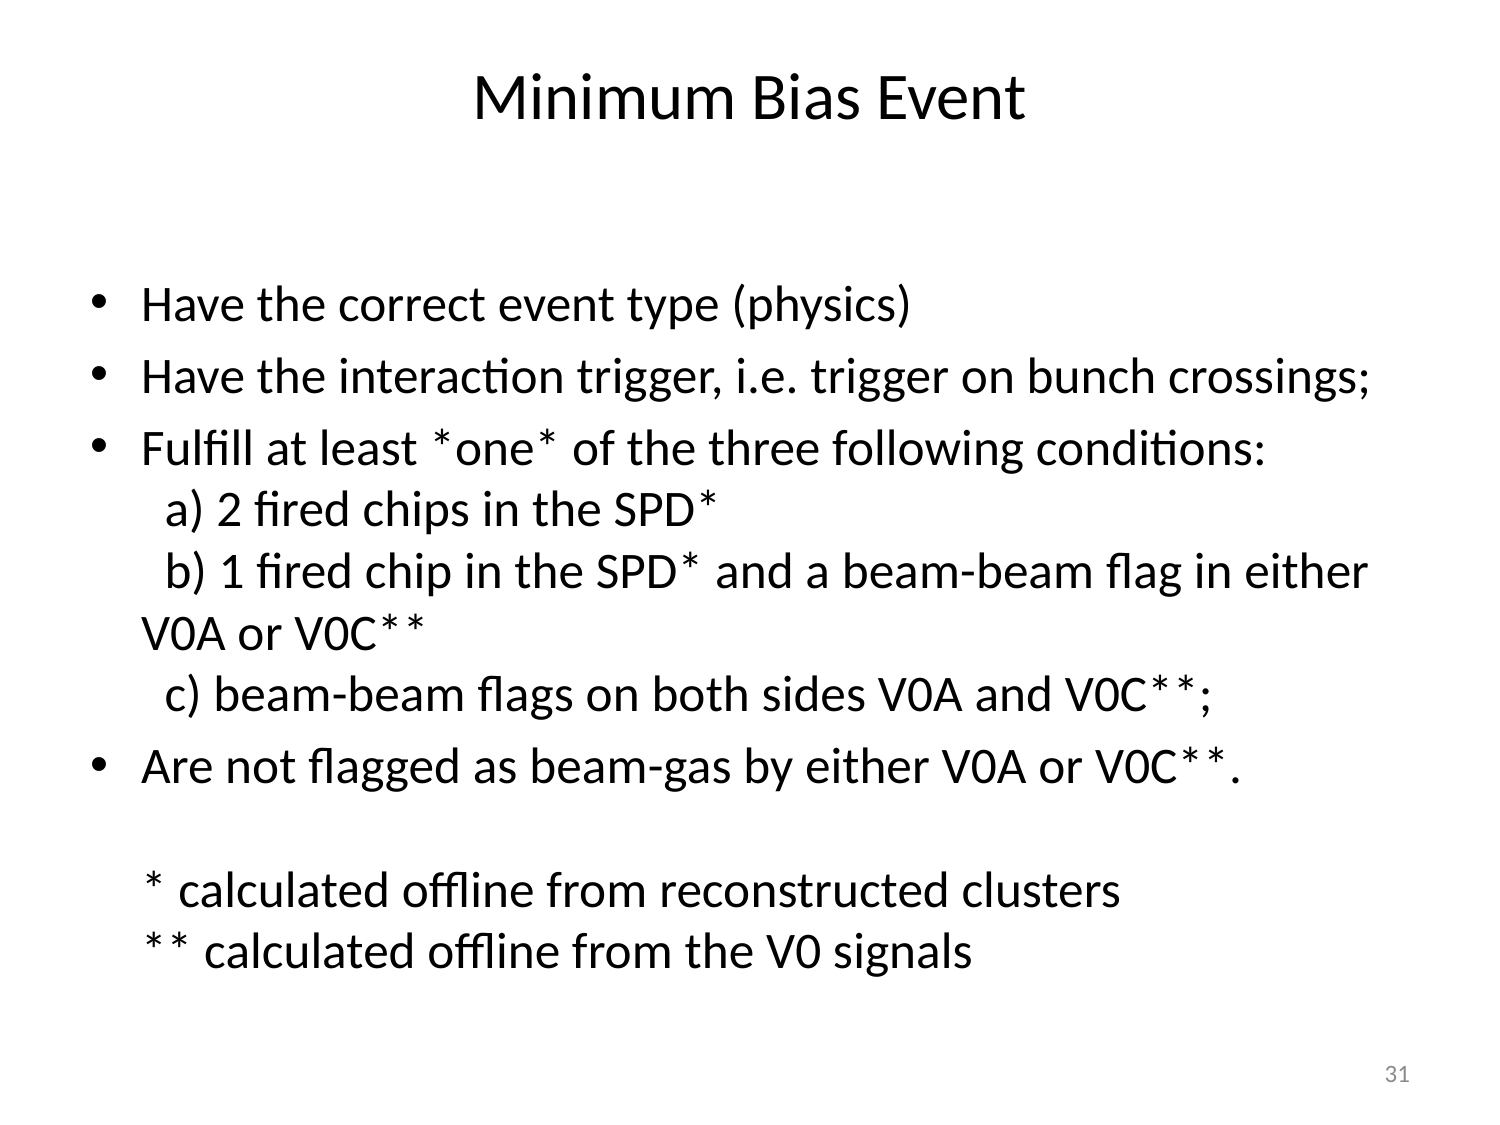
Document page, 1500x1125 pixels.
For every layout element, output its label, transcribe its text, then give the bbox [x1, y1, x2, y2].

slide_number 31 [1074, 1042, 1425, 1103]
list Have the correct event type (physics) Have the interaction trigger, i.e. trigger on bunch crossings; Fulfill at least *one* of the three following conditions: a) 2 fired chips in the SPD* b) 1 fired chip in the SPD* and a beam-beam flag in either V0A or V0C** c) beam-beam flags on both sides V0A and V0C**; Are not flagged as beam-gas by either V0A or V0C**. * calculated offline from reconstructed clusters ** calculated offline from the V0 signals [75, 262, 1425, 1005]
title Minimum Bias Event [75, 45, 1425, 141]
